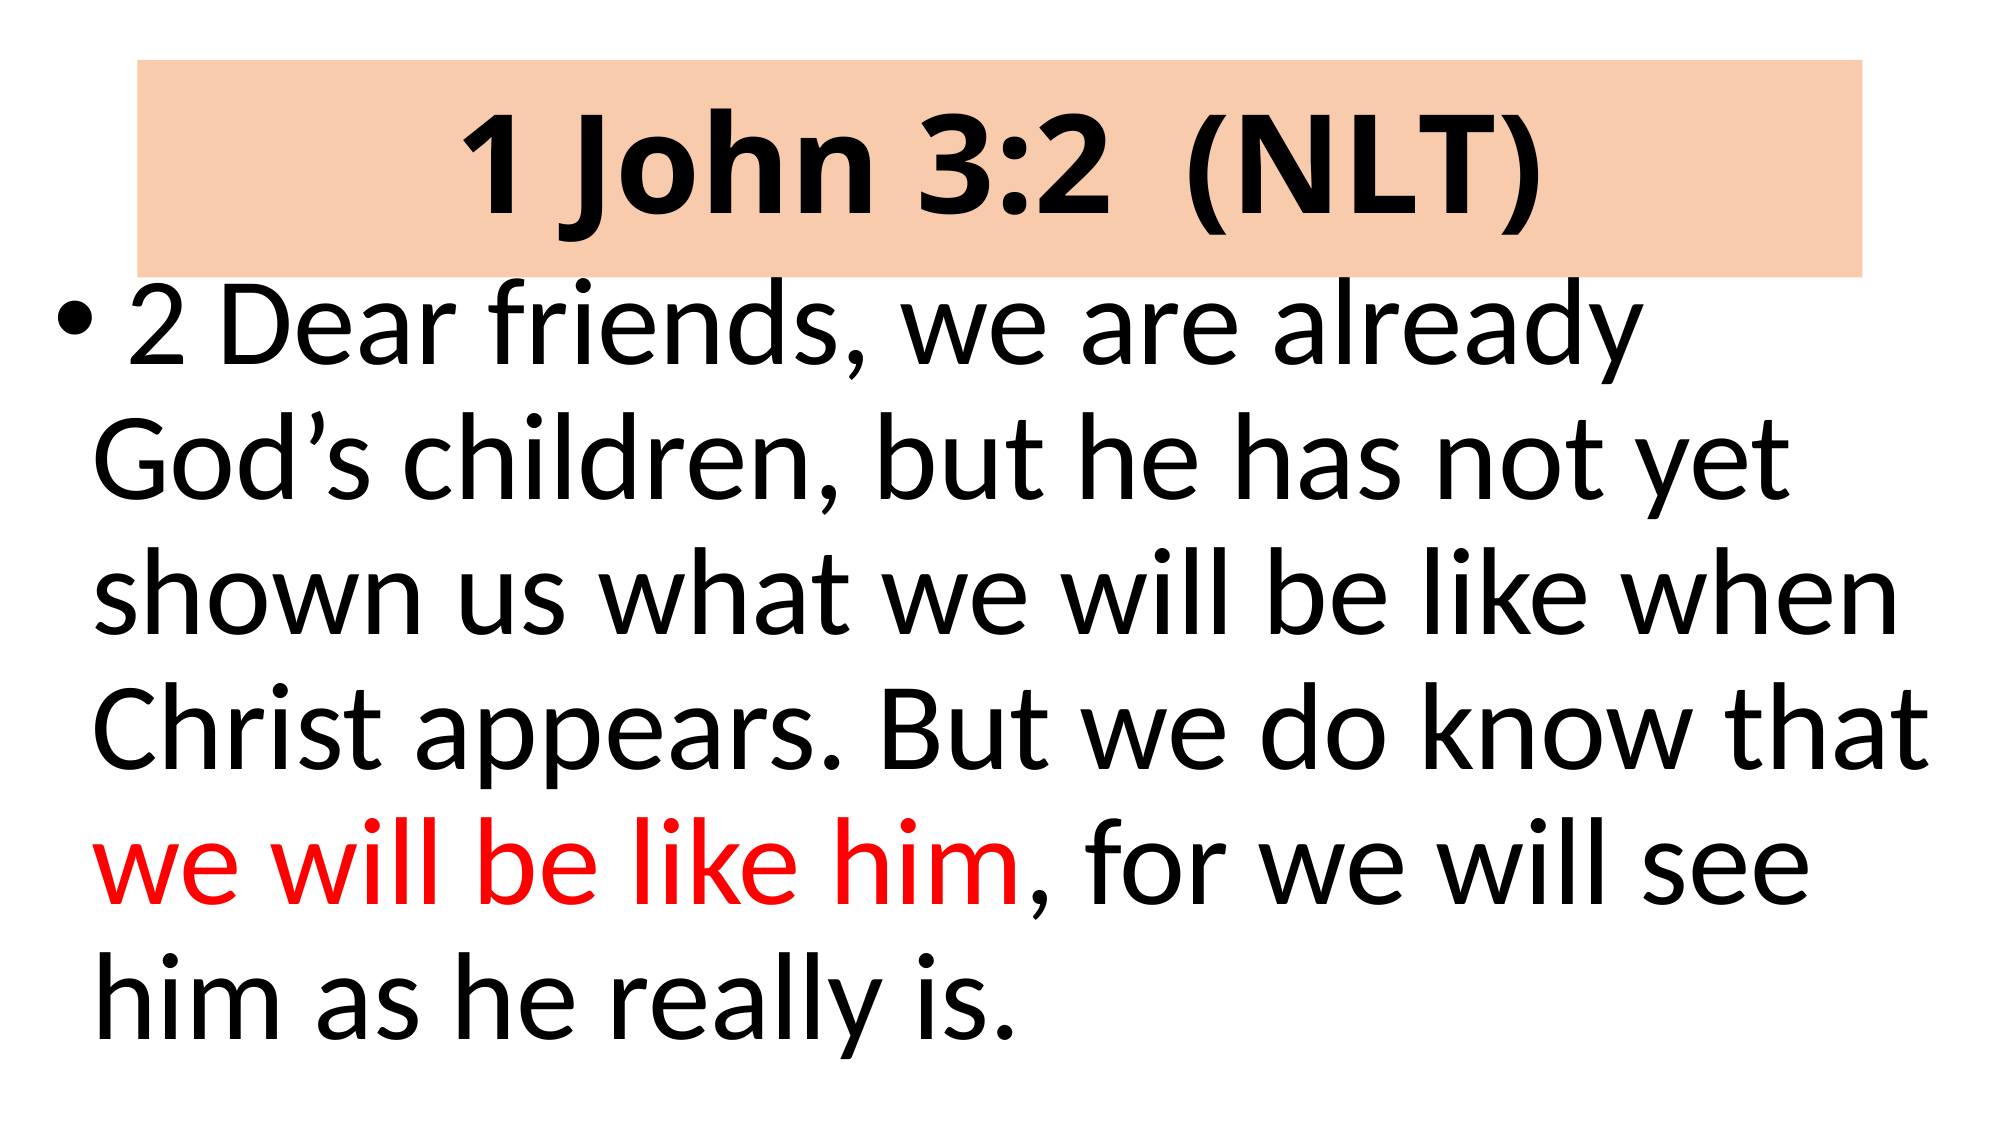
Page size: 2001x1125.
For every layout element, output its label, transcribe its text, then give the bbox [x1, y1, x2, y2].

list 2 Dear friends, we are already God’s children, but he has not yet shown us what we will be like when Christ appears. But we do know that we will be like him, for we will see him as he really is. [38, 248, 1962, 1072]
title 1 John 3:2 (NLT) [137, 59, 1863, 248]
